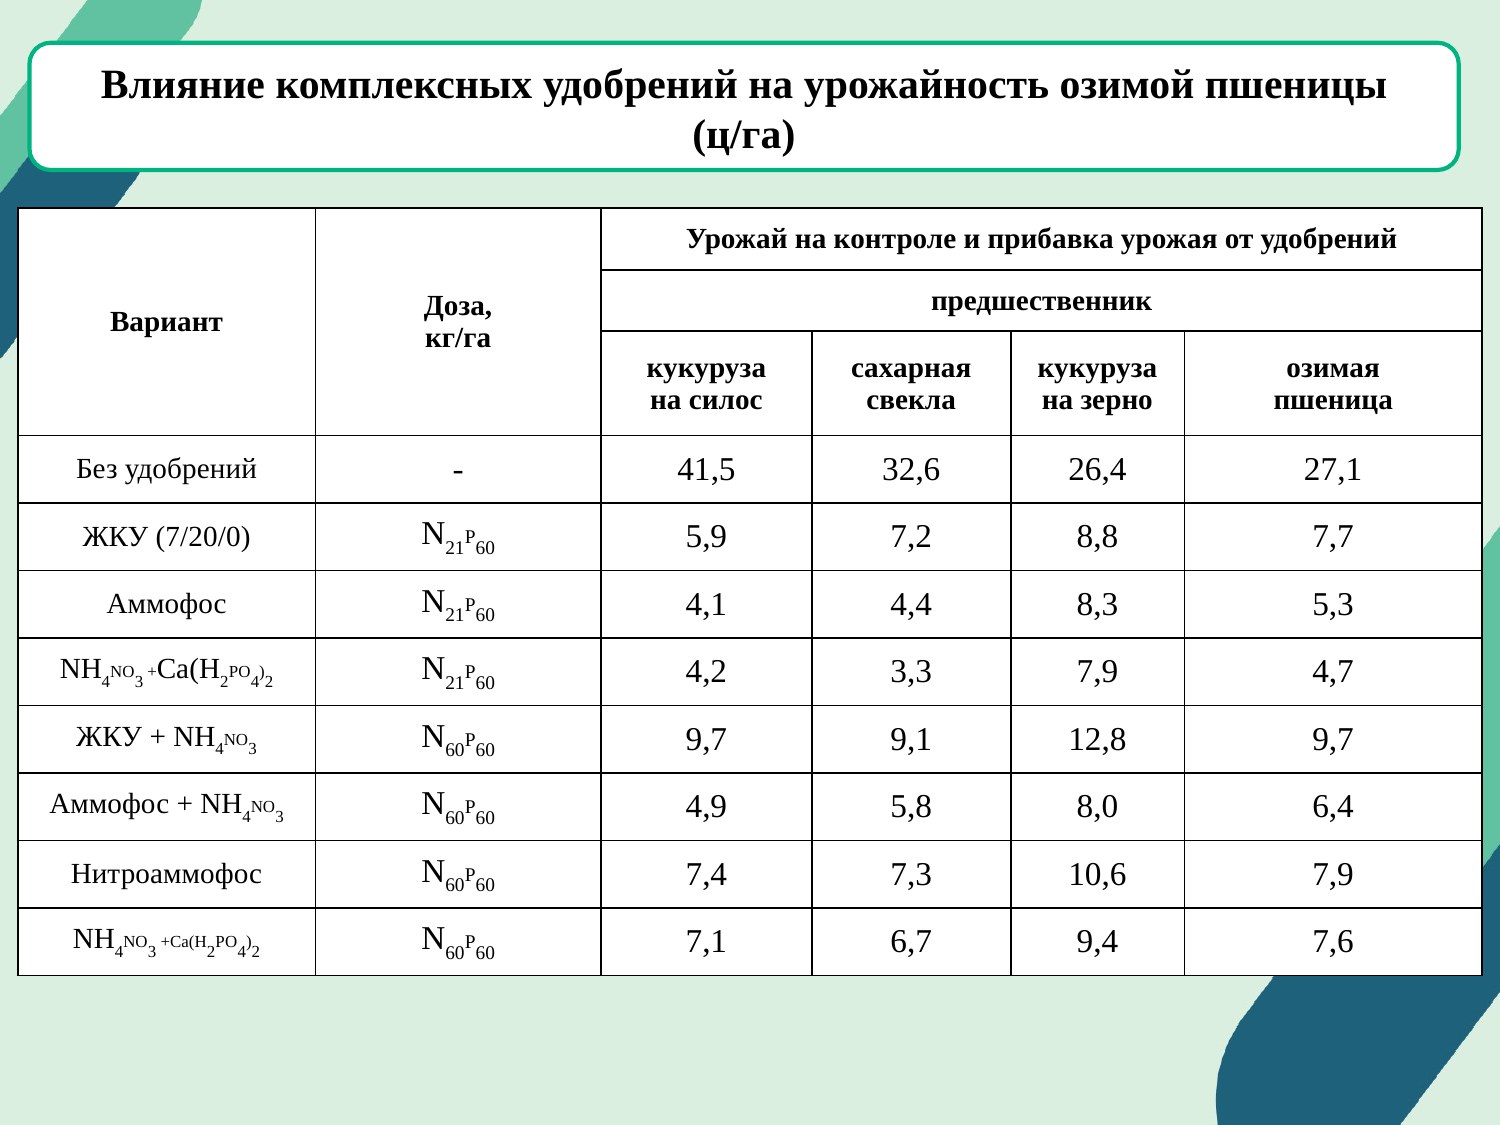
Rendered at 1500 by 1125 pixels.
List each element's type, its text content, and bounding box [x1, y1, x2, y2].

table_cell 4,7 [1185, 639, 1481, 705]
table_cell 7,2 [813, 504, 1010, 570]
table_cell 9,7 [602, 706, 811, 772]
table_cell ЖКУ (7/20/0) [19, 504, 315, 570]
table_cell N21P60 [316, 571, 600, 637]
table_cell 9,4 [1012, 909, 1184, 975]
table_cell кукуруза на силос [602, 332, 811, 435]
table_cell озимая пшеница [1185, 332, 1481, 435]
table_cell 4,2 [602, 639, 811, 705]
table_cell 12,8 [1012, 706, 1184, 772]
table_cell 8,8 [1012, 504, 1184, 570]
table_cell NH4NO3 +Са(Н2РО4)2 [19, 909, 315, 975]
table_cell 27,1 [1185, 436, 1481, 502]
table_cell - [316, 436, 600, 502]
table_cell 4,1 [602, 571, 811, 637]
table_cell N21P60 [316, 504, 600, 570]
table_cell сахарная свекла [813, 332, 1010, 435]
table_cell 9,7 [1185, 706, 1481, 772]
table_cell кукуруза на зерно [1012, 332, 1184, 435]
table_cell ЖКУ + NH4NO3 [19, 706, 315, 772]
table_cell 7,7 [1185, 504, 1481, 570]
table_cell 7,6 [1185, 909, 1481, 975]
table_cell 10,6 [1012, 841, 1184, 907]
table_cell 5,9 [602, 504, 811, 570]
table_cell N60P60 [316, 841, 600, 907]
table_cell 32,6 [813, 436, 1010, 502]
table_header Урожай на контроле и прибавка урожая от удобрений [602, 209, 1481, 269]
table_cell Без удобрений [19, 436, 315, 502]
table_cell 7,9 [1012, 639, 1184, 705]
table_cell 7,9 [1185, 841, 1481, 907]
table_cell 7,1 [602, 909, 811, 975]
table_header Доза, кг/га [316, 209, 600, 435]
table_cell 4,9 [602, 774, 811, 840]
table_cell 3,3 [813, 639, 1010, 705]
table_cell 5,8 [813, 774, 1010, 840]
table_cell N60P60 [316, 909, 600, 975]
table_cell 4,4 [813, 571, 1010, 637]
table_cell N21P60 [316, 639, 600, 705]
table_cell NH4NO3 +Са(Н2РО4)2 [19, 639, 315, 705]
table_cell Нитроаммофос [19, 841, 315, 907]
table_cell 8,3 [1012, 571, 1184, 637]
table_header Вариант [19, 209, 315, 435]
table_cell Аммофос + NH4NO3 [19, 774, 315, 840]
table_cell Аммофос [19, 571, 315, 637]
table_cell 7,4 [602, 841, 811, 907]
table_cell 6,4 [1185, 774, 1481, 840]
text_box Влияние комплексных удобрений на урожайность озимой пшеницы (ц/га) [27, 40, 1461, 173]
table_cell N60P60 [316, 706, 600, 772]
table_cell 26,4 [1012, 436, 1184, 502]
table_cell 8,0 [1012, 774, 1184, 840]
table_cell 9,1 [813, 706, 1010, 772]
picture [0, 0, 1500, 1125]
table_cell 7,3 [813, 841, 1010, 907]
table_cell 6,7 [813, 909, 1010, 975]
table_cell предшественник [602, 271, 1481, 330]
table_cell N60P60 [316, 774, 600, 840]
table_cell 5,3 [1185, 571, 1481, 637]
table_cell 41,5 [602, 436, 811, 502]
